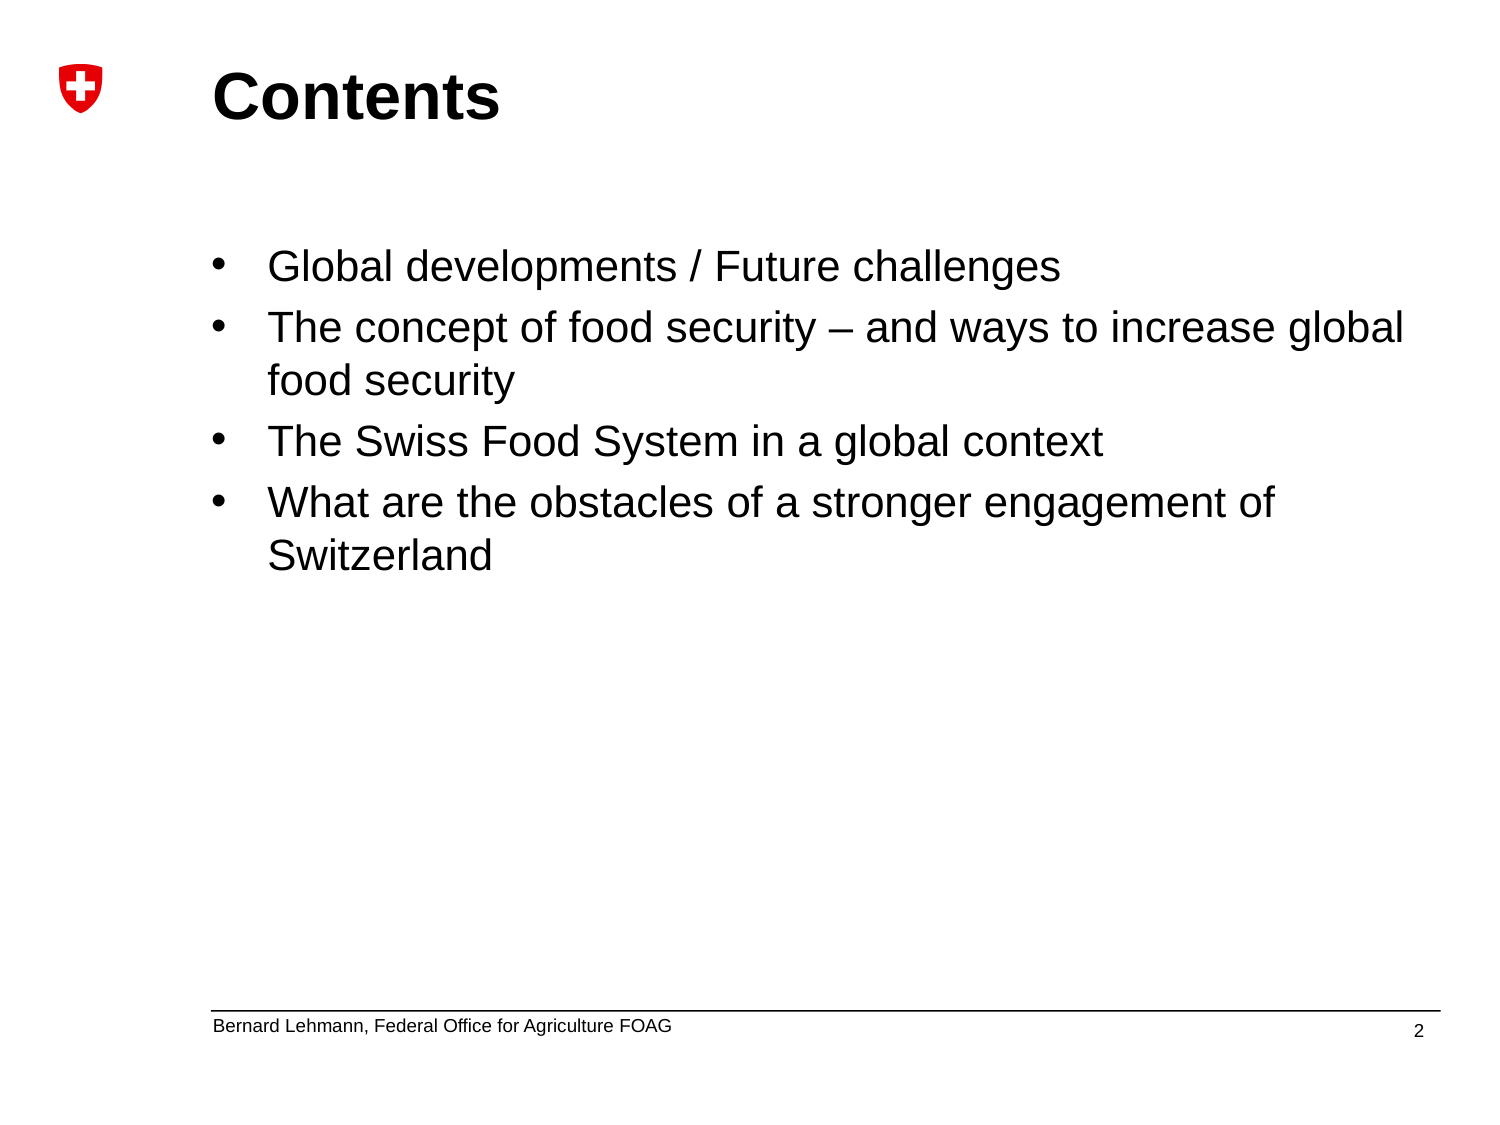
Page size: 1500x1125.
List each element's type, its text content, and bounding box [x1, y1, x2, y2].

list Global developments / Future challenges The concept of food security – and ways to increase global food security The Swiss Food System in a global context What are the obstacles of a stronger engagement of Switzerland [210, 237, 1437, 984]
picture [59, 64, 103, 114]
title Contents [212, 53, 1437, 216]
